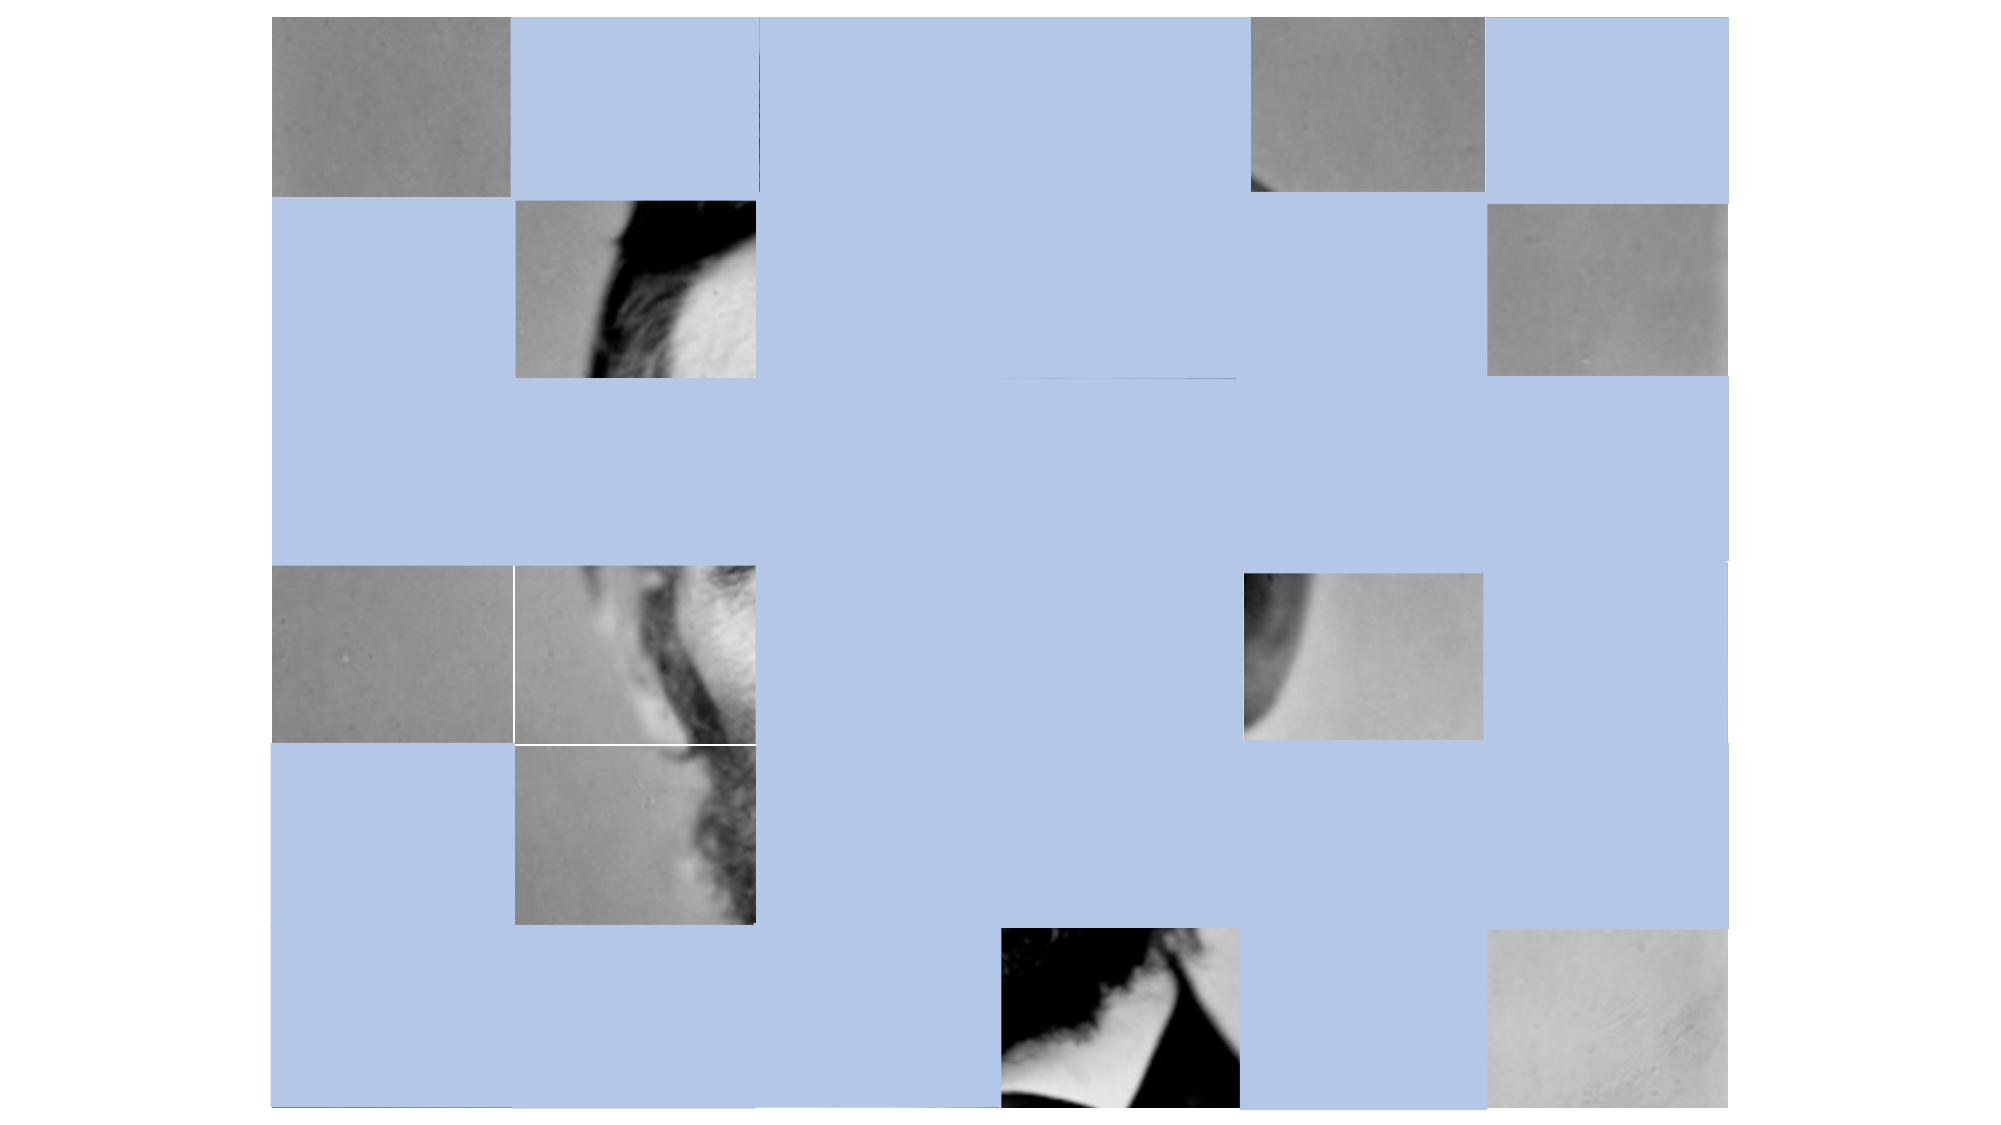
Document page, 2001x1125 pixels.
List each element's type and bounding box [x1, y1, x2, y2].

picture [270, 15, 1730, 1110]
